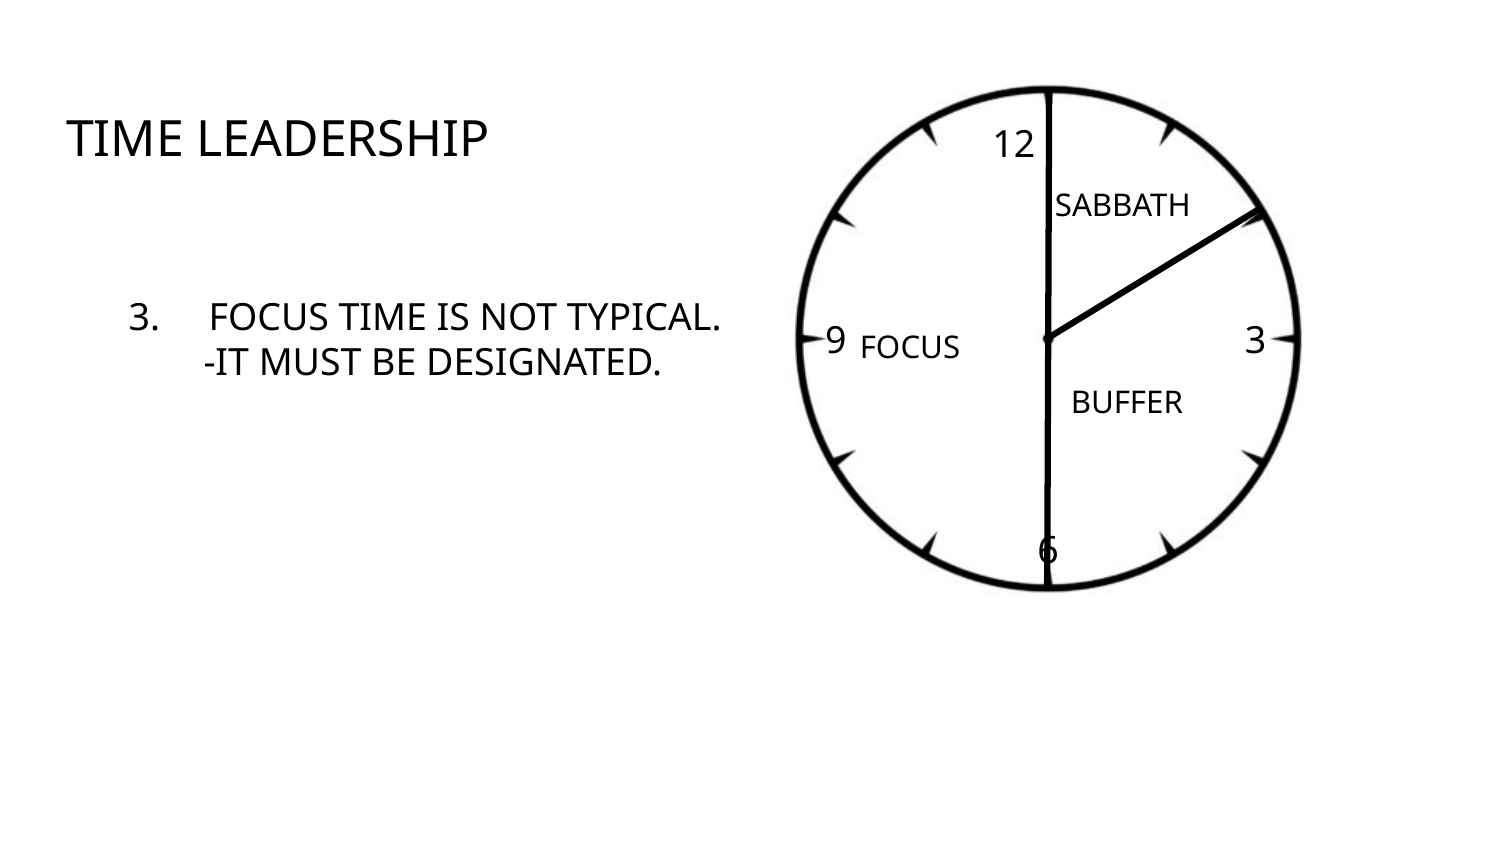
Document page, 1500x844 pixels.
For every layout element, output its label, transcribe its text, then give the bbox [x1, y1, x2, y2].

picture [640, 67, 1456, 611]
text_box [1044, 208, 1261, 341]
title TIME LEADERSHIP [51, 75, 635, 181]
text_box 3. FOCUS TIME IS NOT TYPICAL. -IT MUST BE DESIGNATED. [113, 278, 635, 399]
